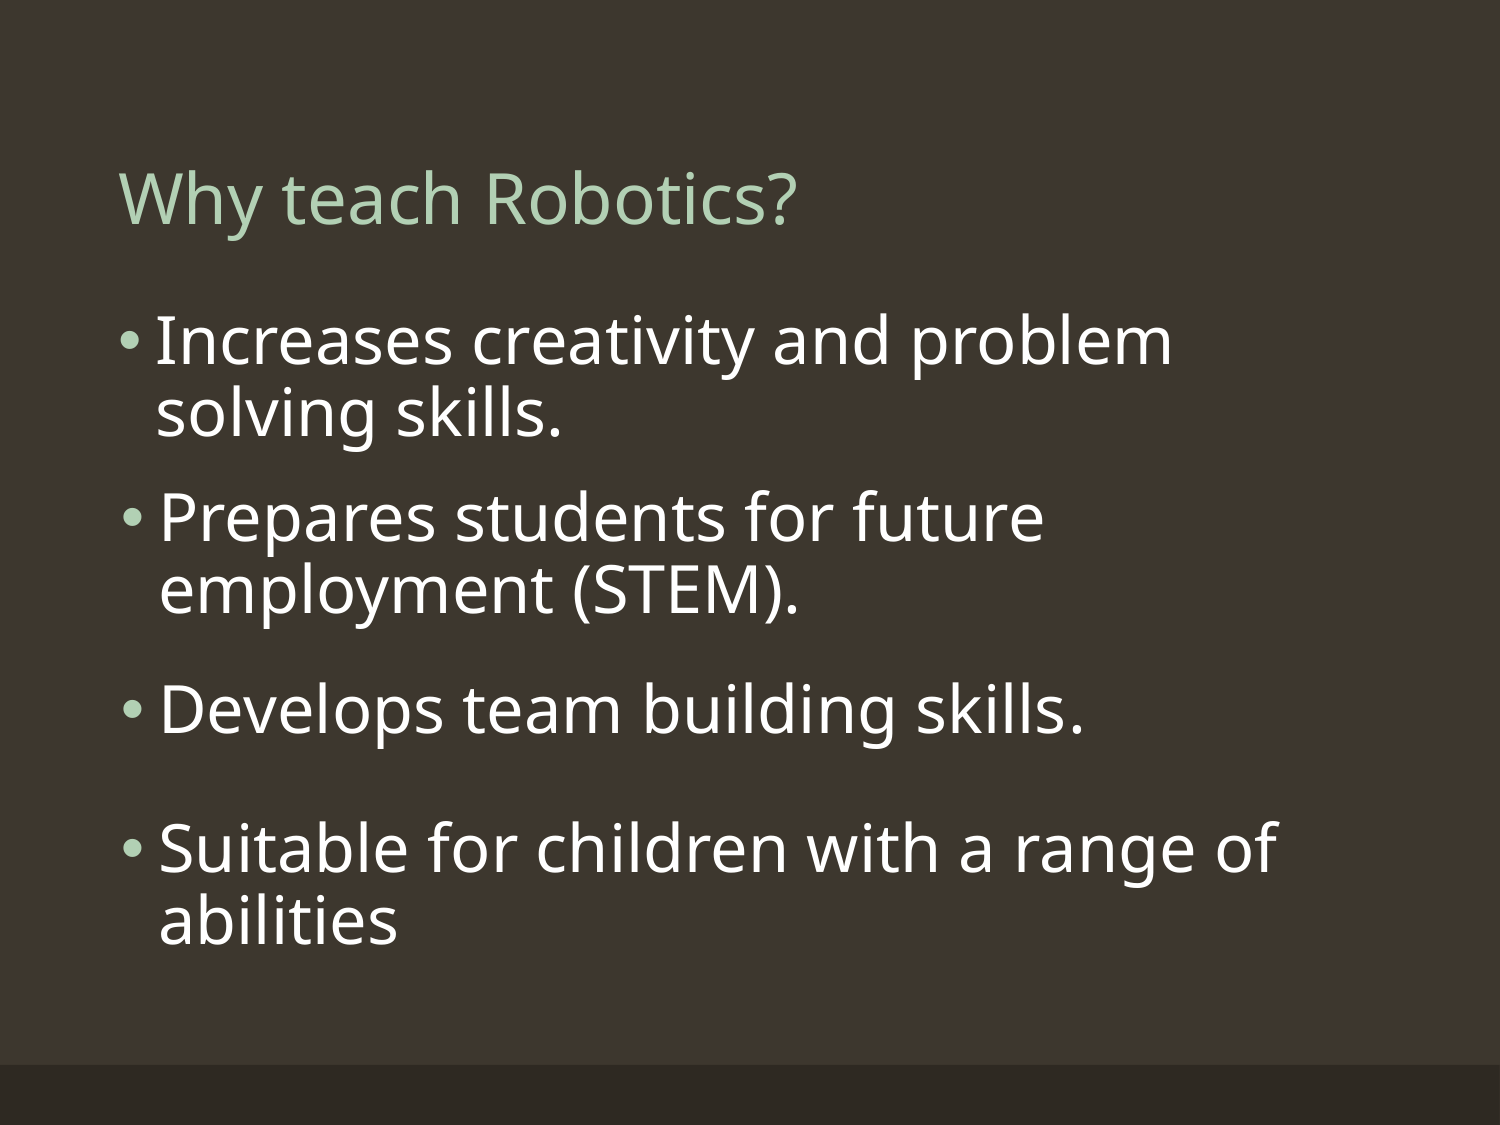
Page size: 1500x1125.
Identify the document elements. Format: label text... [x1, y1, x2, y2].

list Increases creativity and problem solving skills. [103, 299, 1397, 516]
text_box Develops team building skills. [105, 668, 1400, 787]
text_box Prepares students for future employment (STEM). [105, 476, 1400, 668]
text_box Suitable for children with a range of abilities [105, 807, 1400, 1024]
title Why teach Robotics? [103, 59, 1397, 248]
